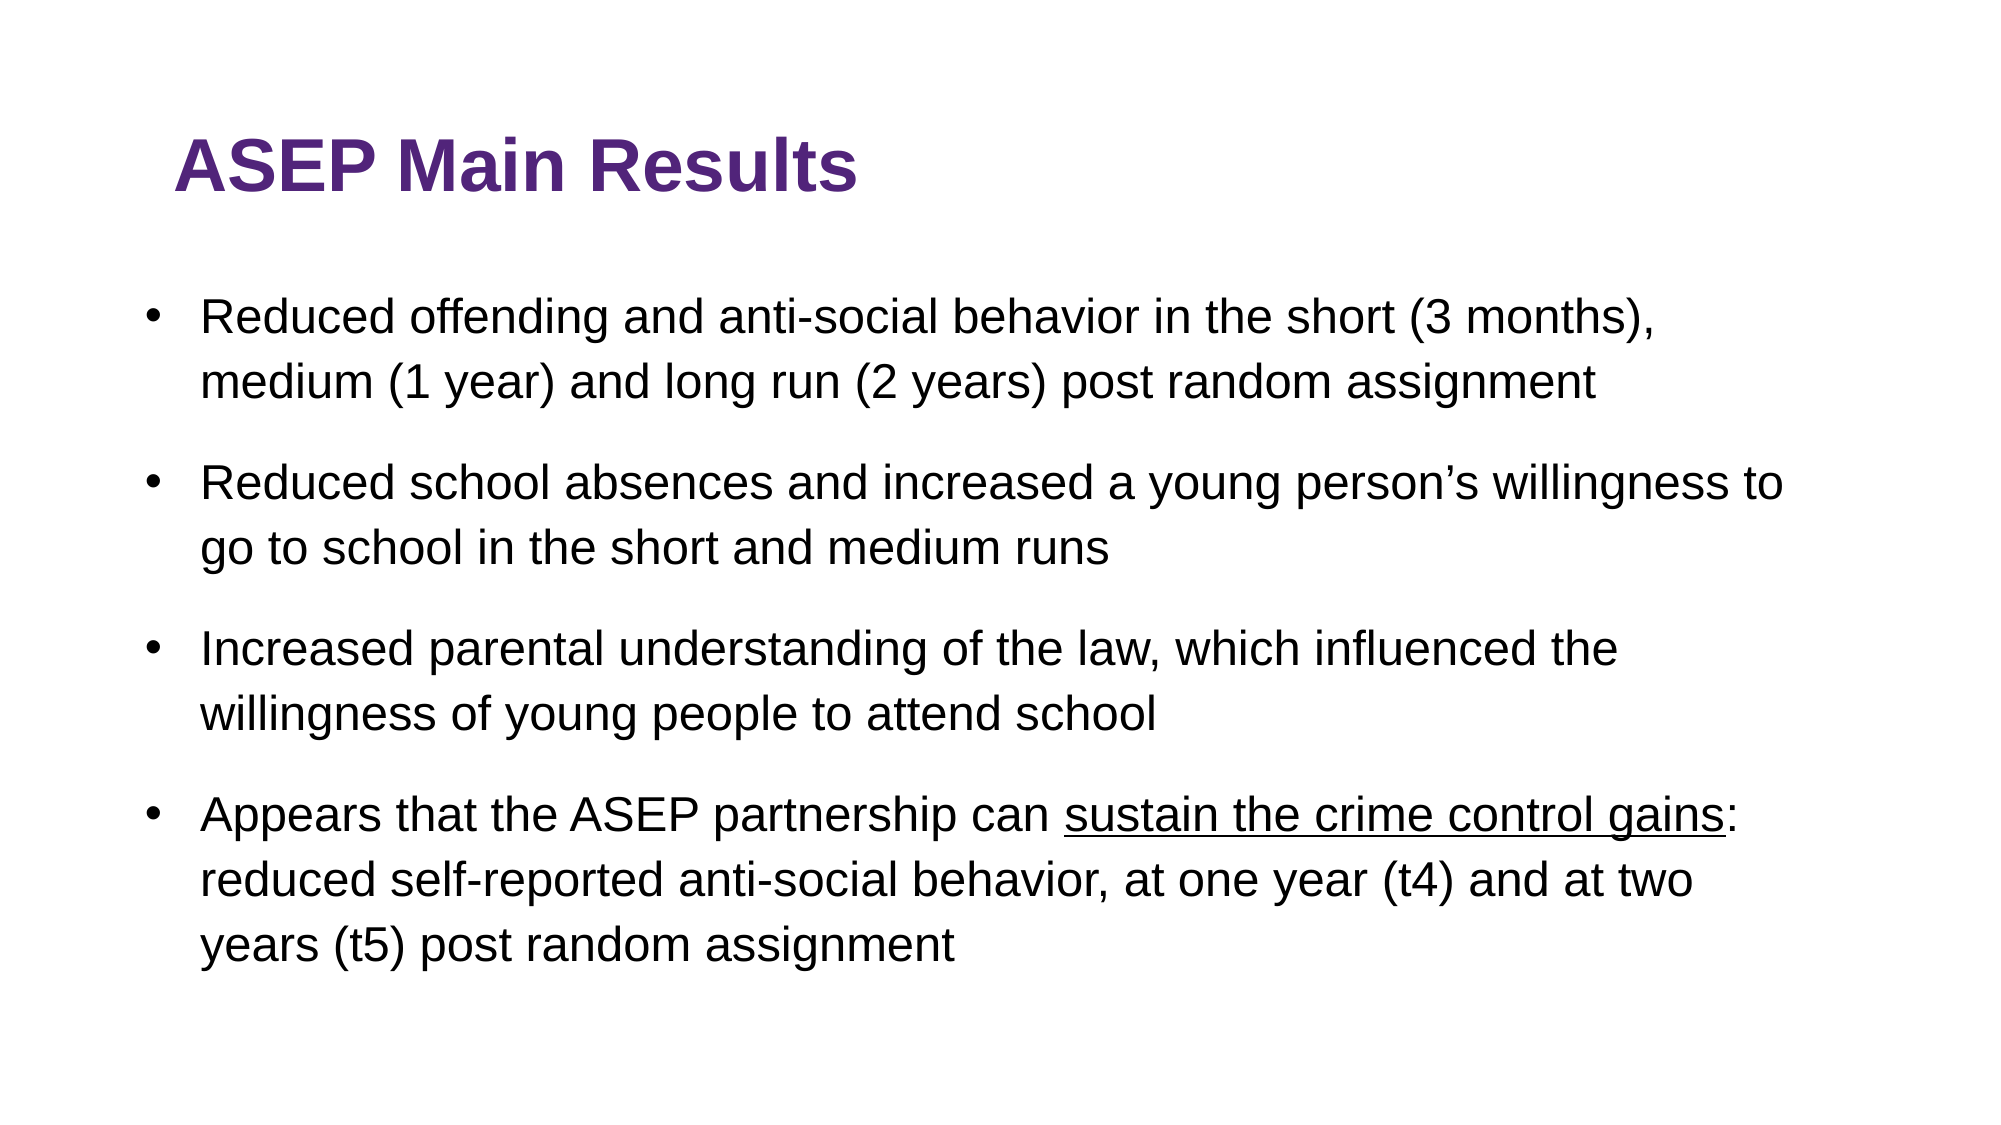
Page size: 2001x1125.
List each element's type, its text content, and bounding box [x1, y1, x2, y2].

title ASEP Main Results [173, 113, 1524, 220]
list Reduced offending and anti-social behavior in the short (3 months), medium (1 year) and long run (2 years) post random assignment Reduced school absences and increased a young person’s willingness to go to school in the short and medium runs Increased parental understanding of the law, which influenced the willingness of young people to attend school Appears that the ASEP partnership can sustain the crime control gains: reduced self-reported anti-social behavior, at one year (t4) and at two years (t5) post random assignment [78, 278, 1804, 972]
